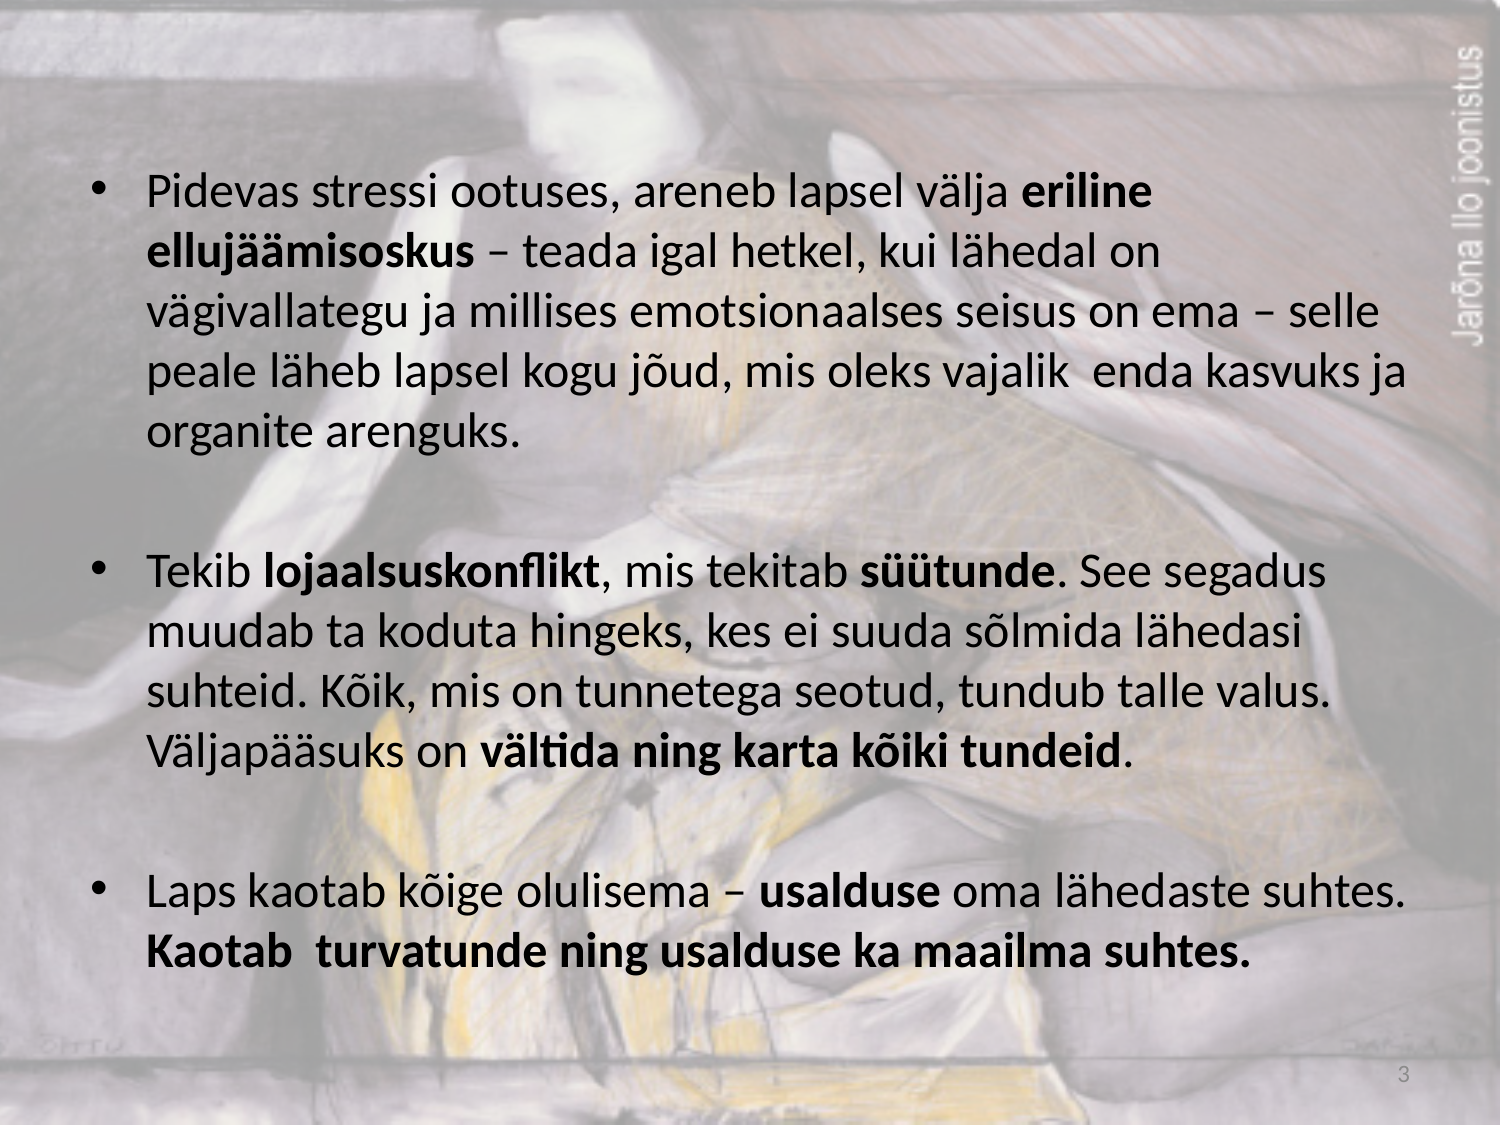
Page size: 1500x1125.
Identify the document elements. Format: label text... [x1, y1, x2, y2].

slide_number 3 [1074, 1042, 1425, 1103]
list Pidevas stressi ootuses, areneb lapsel välja eriline ellujäämisoskus – teada igal hetkel, kui lähedal on vägivallategu ja millises emotsionaalses seisus on ema – selle peale läheb lapsel kogu jõud, mis oleks vajalik enda kasvuks ja organite arenguks. Tekib lojaalsuskonflikt, mis tekitab süütunde. See segadus muudab ta koduta hingeks, kes ei suuda sõlmida lähedasi suhteid. Kõik, mis on tunnetega seotud, tundub talle valus. Väljapääsuks on vältida ning karta kõiki tundeid. Laps kaotab kõige olulisema – usalduse oma lähedaste suhtes. Kaotab turvatunde ning usalduse ka maailma suhtes. [75, 149, 1425, 1005]
